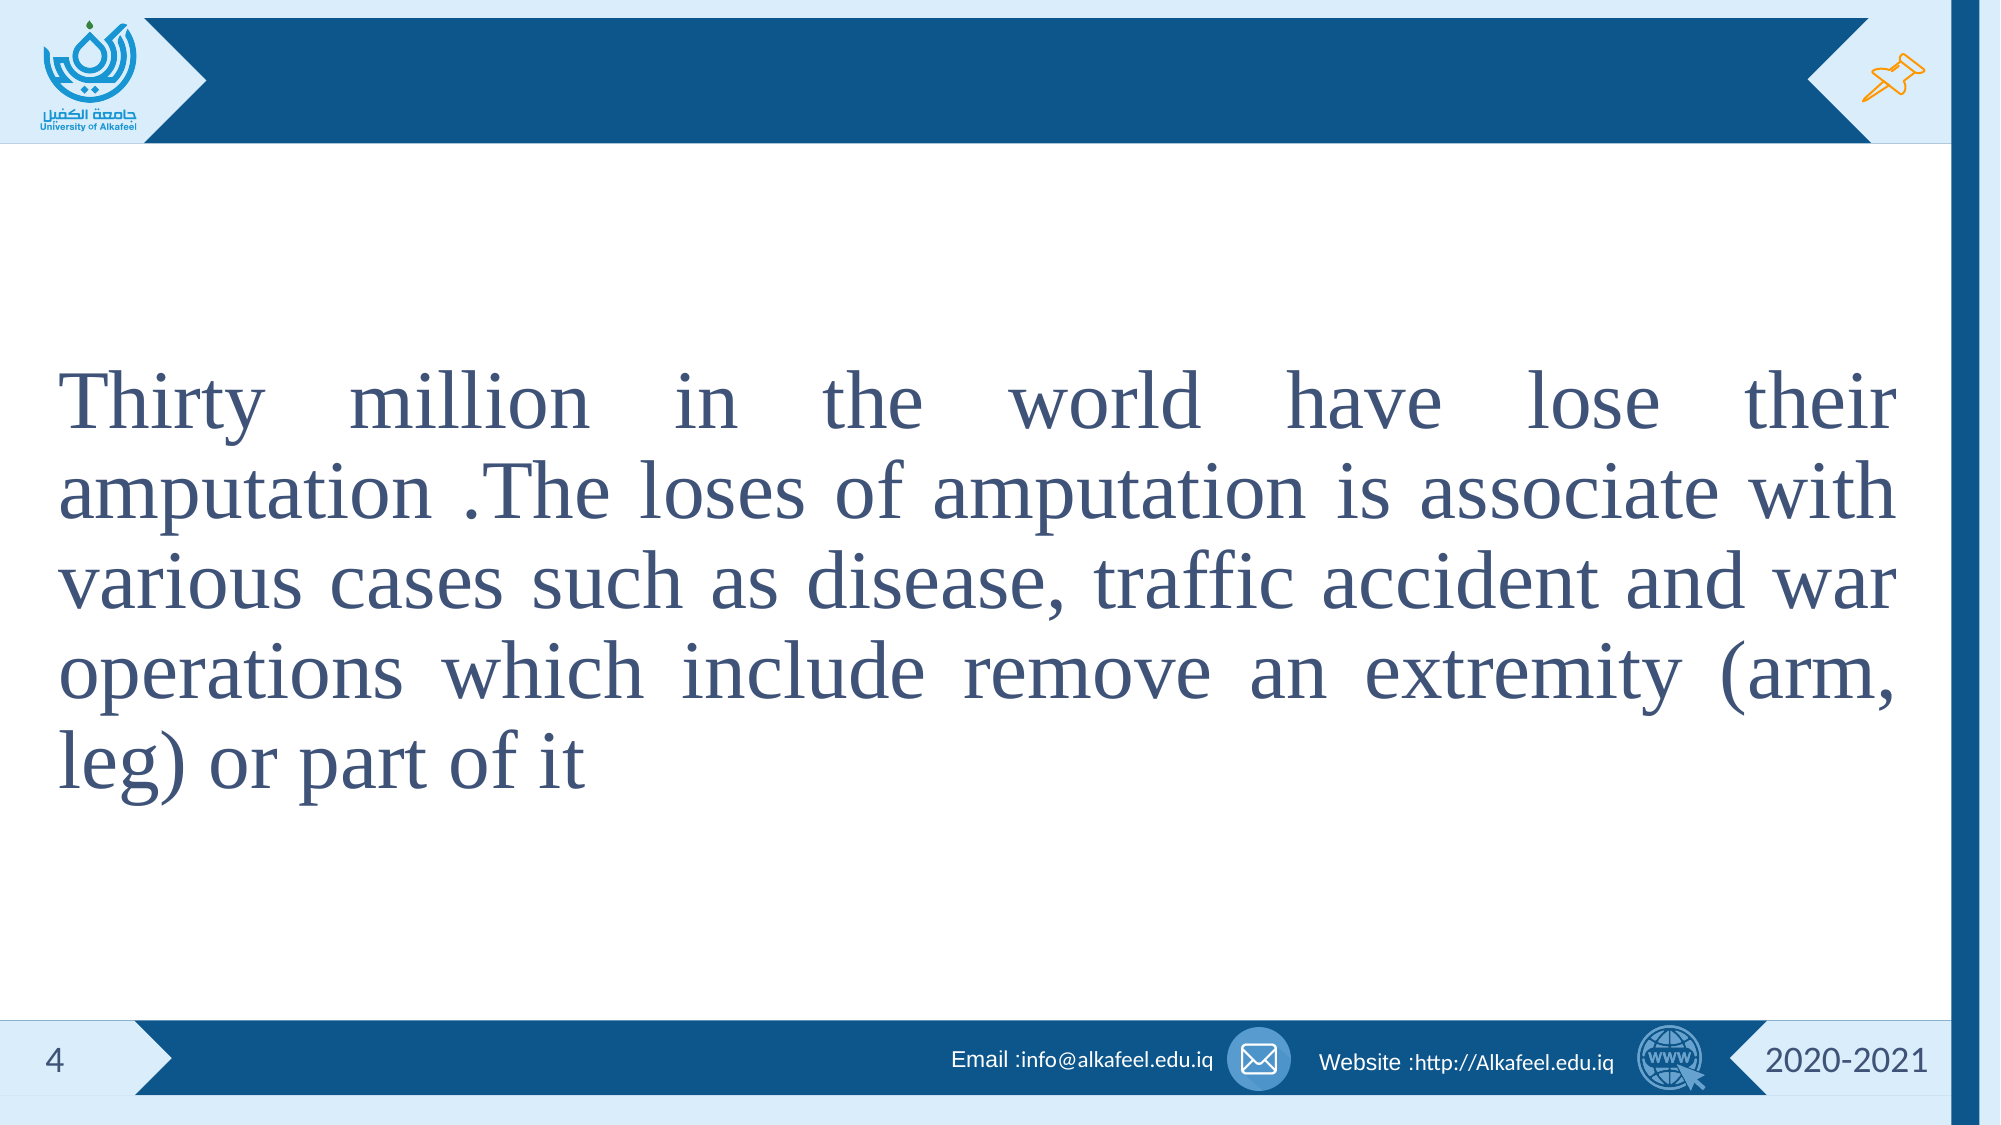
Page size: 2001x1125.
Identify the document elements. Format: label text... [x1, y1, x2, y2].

slide_number 2020-2021 [1750, 1028, 1948, 1088]
list Thirty million in the world have lose their amputation .The loses of amputation is associate with various cases such as disease, traffic accident and war operations which include remove an extremity (arm, leg) or part of it [30, 165, 1915, 999]
slide_number 4 [30, 1028, 125, 1088]
picture [28, 16, 147, 138]
